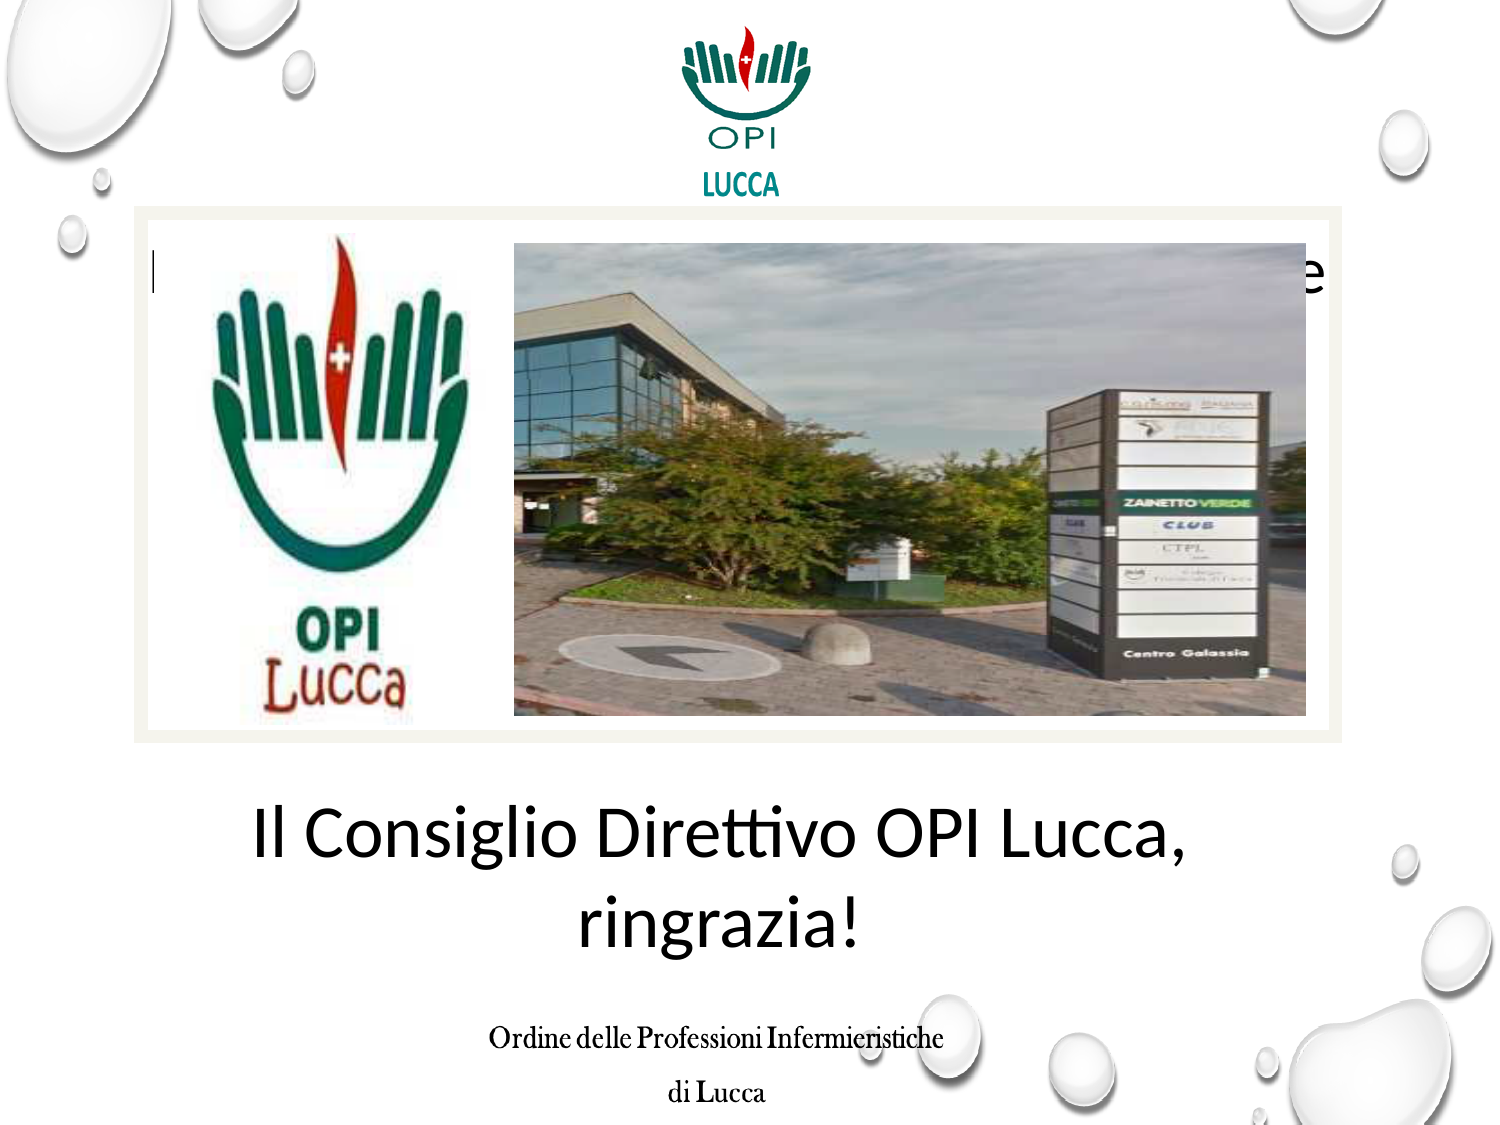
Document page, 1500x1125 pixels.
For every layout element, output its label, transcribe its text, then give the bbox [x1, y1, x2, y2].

text_box Il Consiglio Direttivo OPI Lucca, ringrazia! [182, 775, 1258, 970]
picture [0, 0, 1500, 1125]
